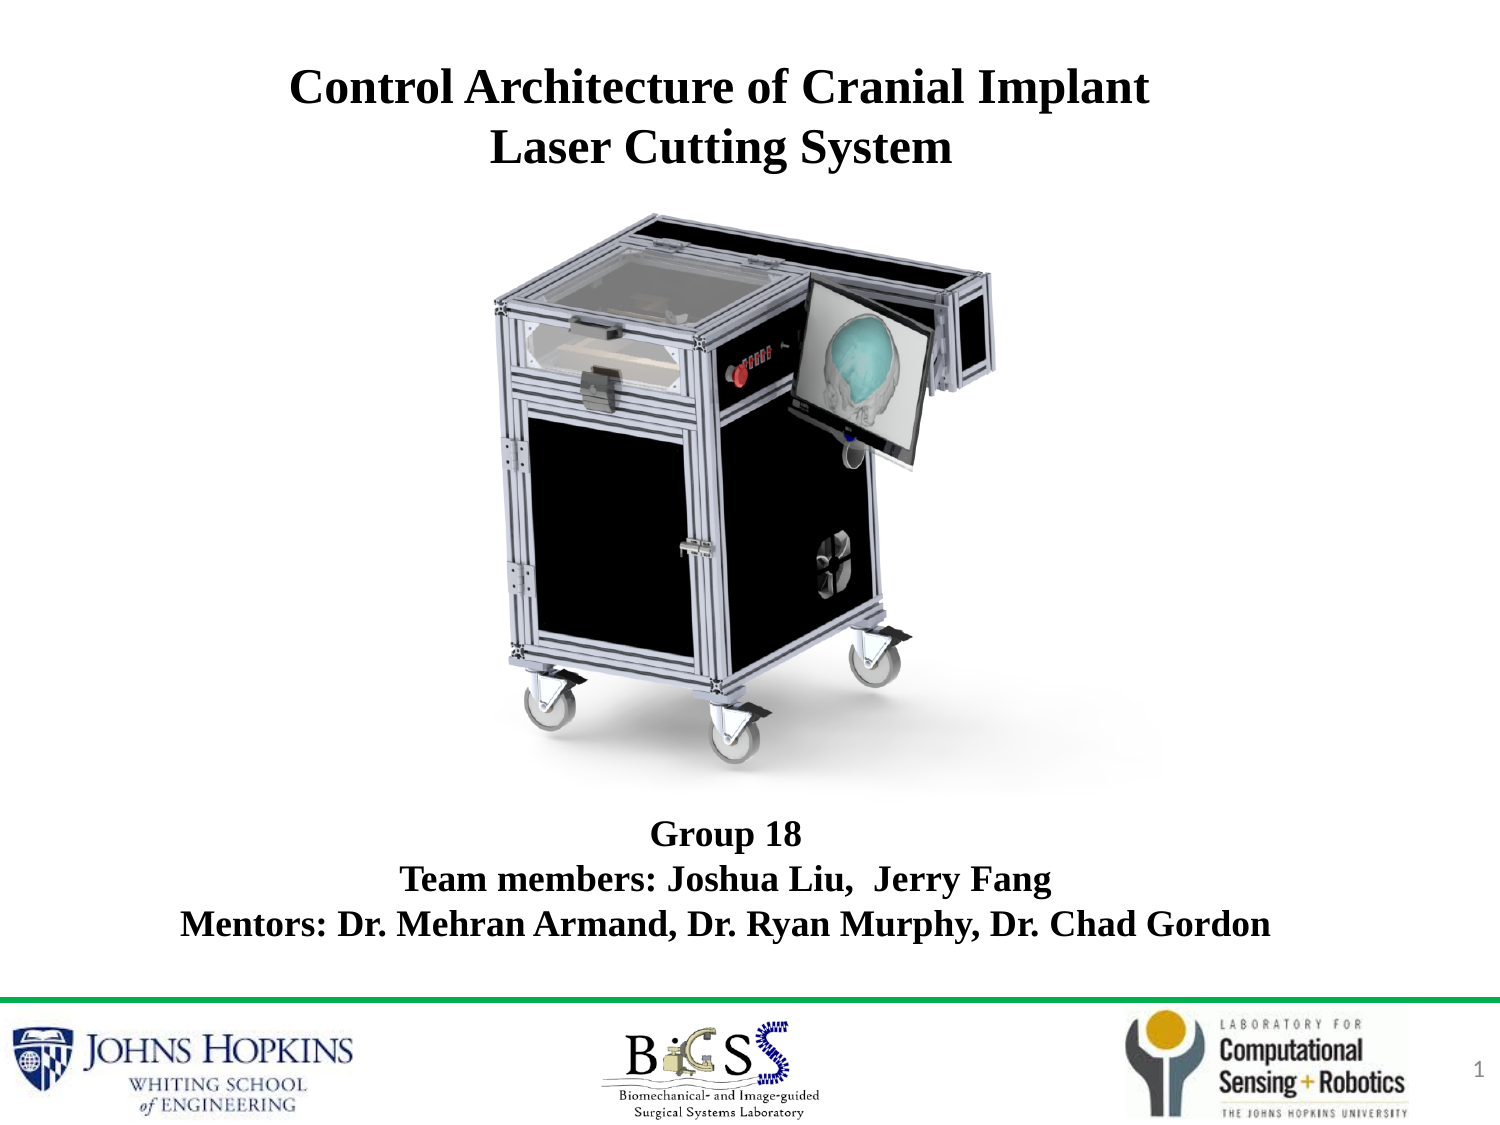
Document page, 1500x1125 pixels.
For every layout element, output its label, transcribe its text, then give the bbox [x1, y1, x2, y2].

picture [0, 1003, 375, 1125]
text_box Group 18 Team members: Joshua Liu, Jerry Fang Mentors: Dr. Mehran Armand, Dr. Ryan Murphy, Dr. Chad Gordon [145, 801, 1306, 978]
picture [289, 112, 1162, 803]
picture [1125, 1006, 1409, 1119]
slide_number ‹#› [1149, 1037, 1500, 1098]
text_box Control Architecture of Cranial Implant Laser Cutting System [81, 46, 1370, 274]
picture [587, 1006, 825, 1125]
